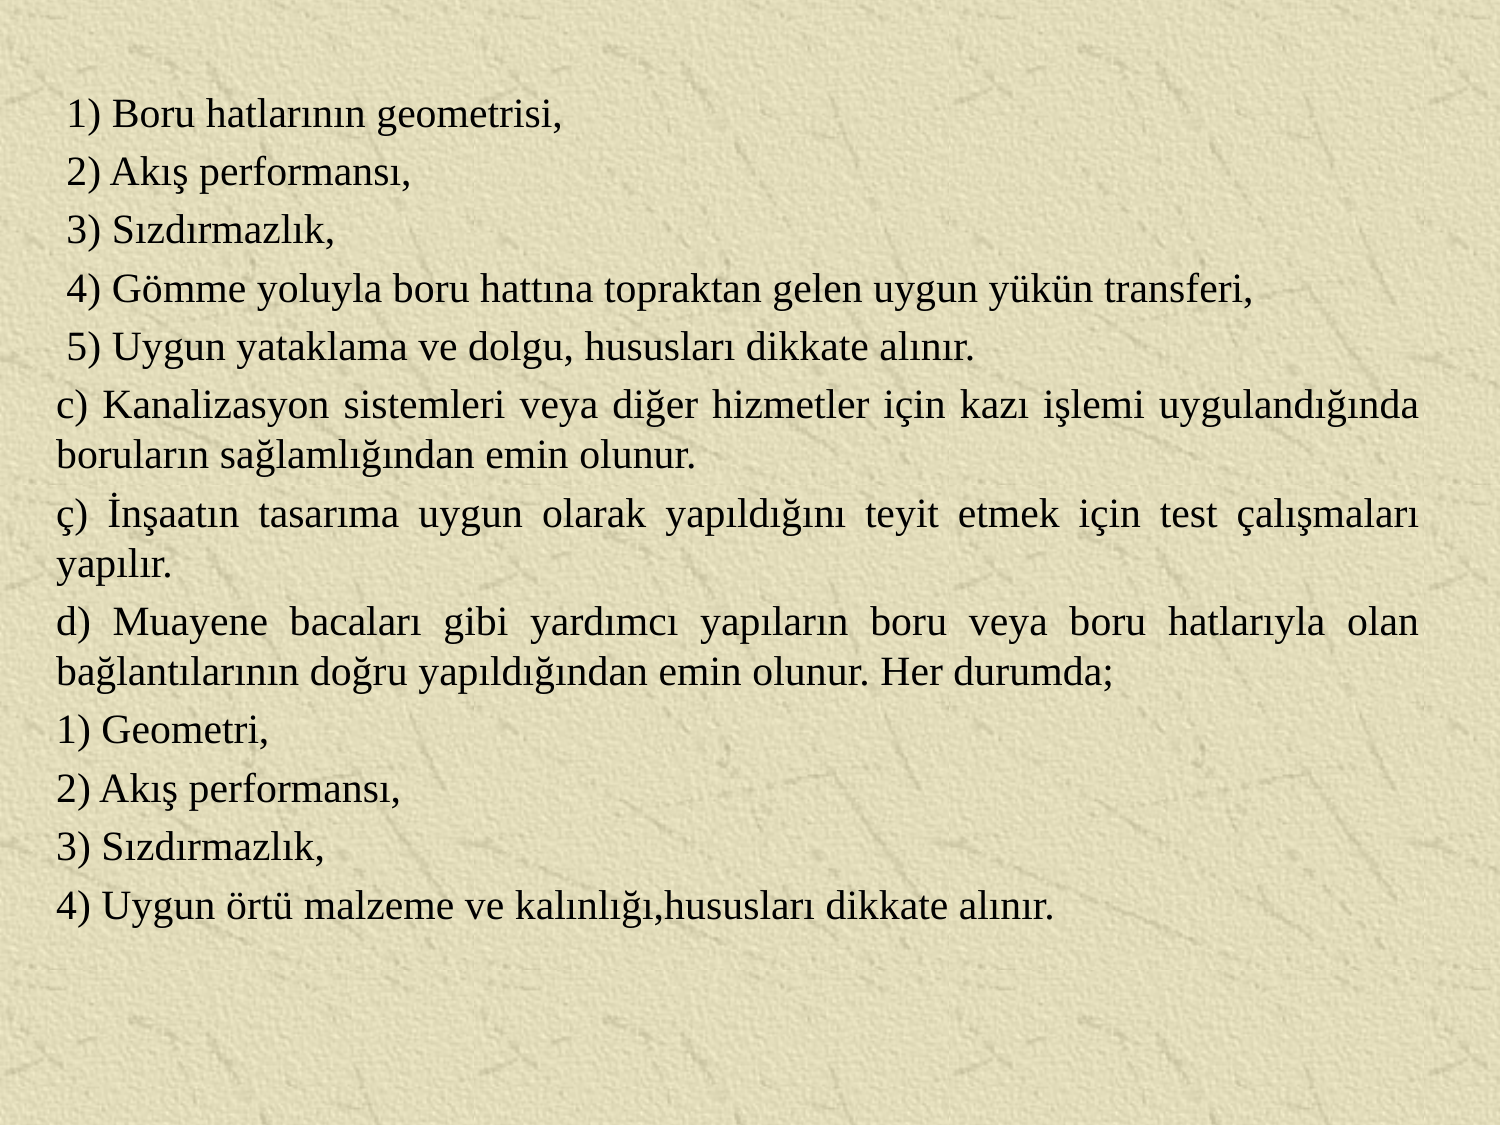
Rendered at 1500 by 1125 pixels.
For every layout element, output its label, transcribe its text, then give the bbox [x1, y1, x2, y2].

picture [0, 0, 1500, 1125]
text_box 1) Boru hatlarının geometrisi, 2) Akış performansı, 3) Sızdırmazlık, 4) Gömme yoluyla boru hattına topraktan gelen uygun yükün transferi, 5) Uygun yataklama ve dolgu, hususları dikkate alınır. c) Kanalizasyon sistemleri veya diğer hizmetler için kazı işlemi uygulandığında boruların sağlamlığından emin olunur. ç) İnşaatın tasarıma uygun olarak yapıldığını teyit etmek için test çalışmaları yapılır. d) Muayene bacaları gibi yardımcı yapıların boru veya boru hatlarıyla olan bağlantılarının doğru yapıldığından emin olunur. Her durumda; 1) Geometri, 2) Akış performansı, 3) Sızdırmazlık, 4) Uygun örtü malzeme ve kalınlığı,hususları dikkate alınır. [41, 78, 1436, 935]
